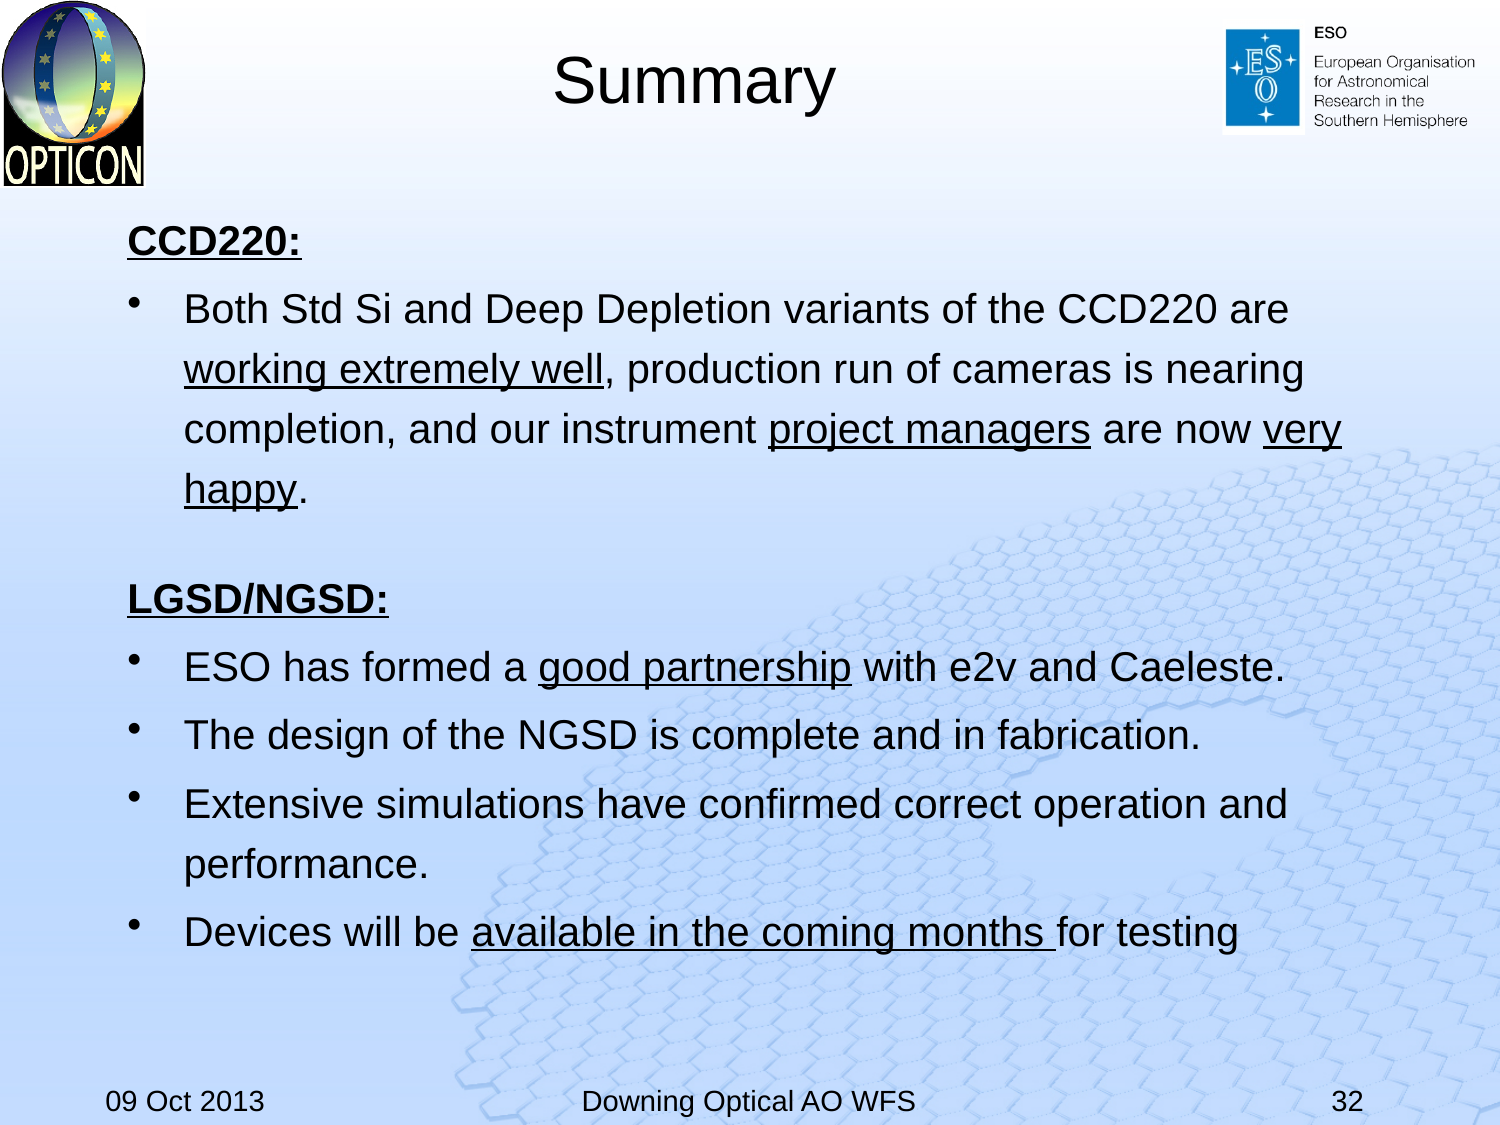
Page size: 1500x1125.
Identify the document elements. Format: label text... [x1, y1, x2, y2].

slide_number 32 [1066, 1049, 1380, 1125]
title Summary [147, 24, 1243, 129]
picture [0, 0, 1500, 1125]
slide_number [105, 1049, 419, 1125]
footer Downing Optical AO WFS [515, 1049, 991, 1125]
list CCD220: Both Std Si and Deep Depletion variants of the CCD220 are working extremely well, production run of cameras is nearing completion, and our instrument project managers are now very happy. LGSD/NGSD: ESO has formed a good partnership with e2v and Caeleste. The design of the NGSD is complete and in fabrication. Extensive simulations have confirmed correct operation and performance. Devices will be available in the coming months for testing [112, 196, 1388, 1012]
